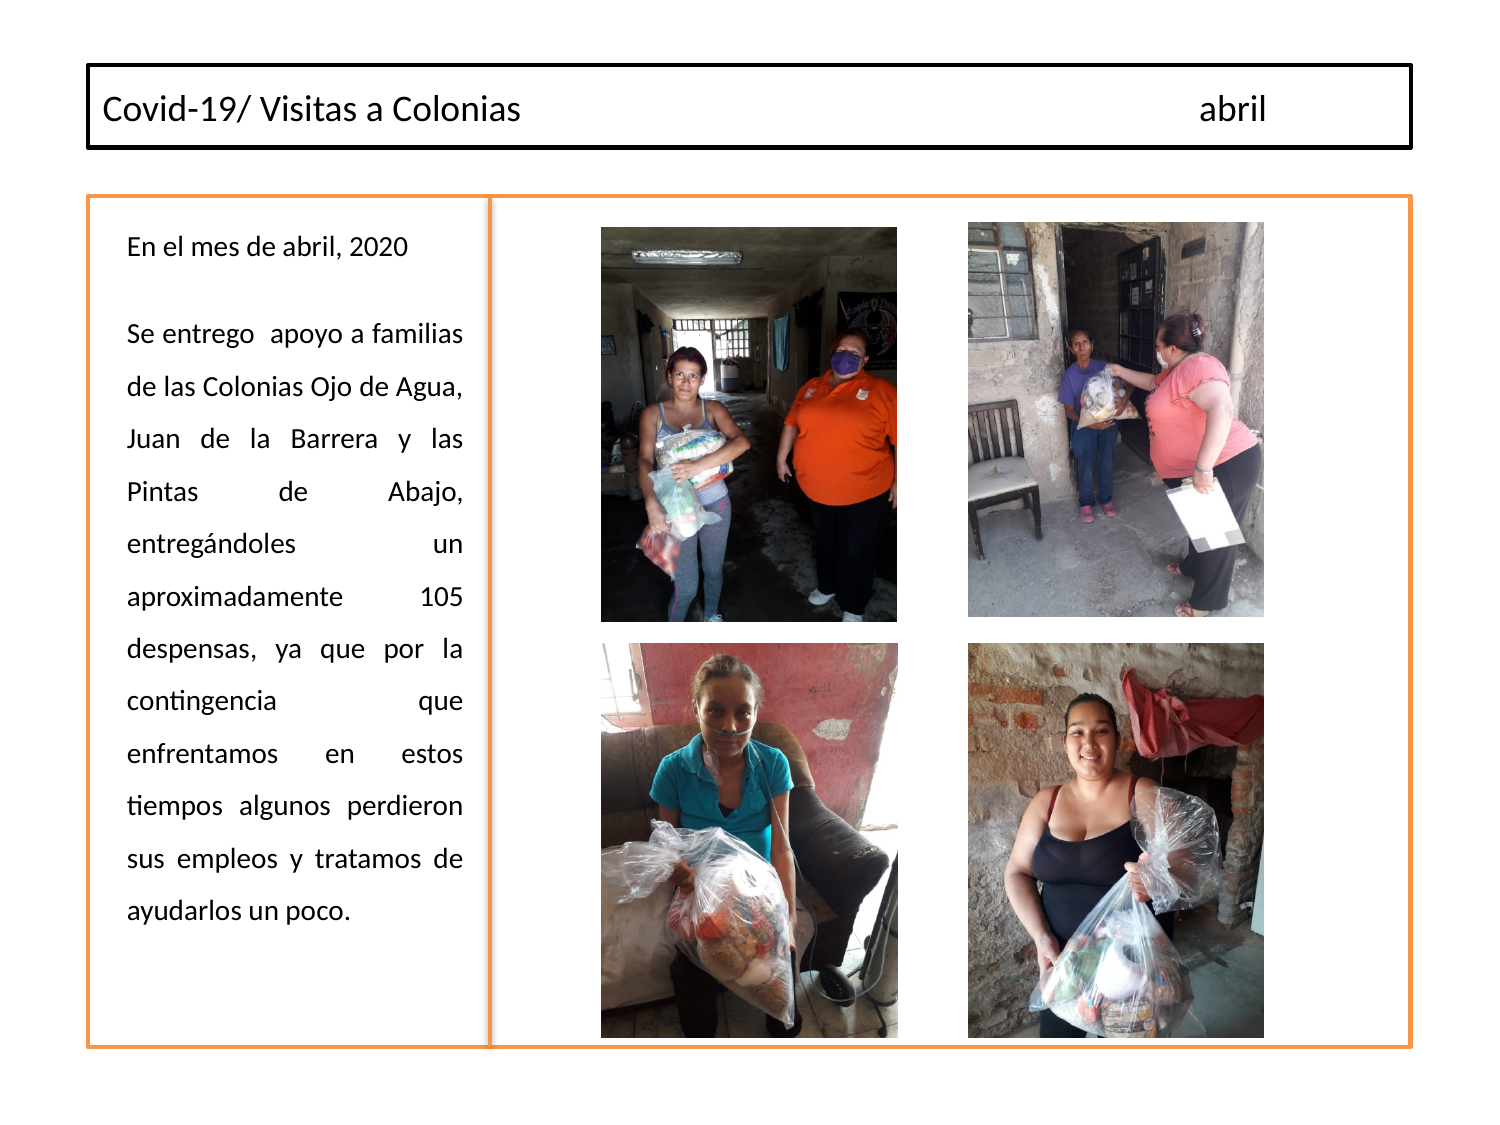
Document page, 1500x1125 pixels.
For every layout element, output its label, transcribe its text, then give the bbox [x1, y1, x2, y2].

picture [601, 227, 898, 622]
picture [601, 643, 898, 1038]
text_box [86, 194, 1413, 1049]
picture [968, 222, 1265, 617]
picture [968, 643, 1265, 1038]
text_box Covid-19/ Visitas a Colonias abril [86, 63, 1413, 150]
text_box En el mes de abril, 2020 Se entrego apoyo a familias de las Colonias Ojo de Agua, Juan de la Barrera y las Pintas de Abajo, entregándoles un aproximadamente 105 despensas, ya que por la contingencia que enfrentamos en estos tiempos algunos perdieron sus empleos y tratamos de ayudarlos un poco. [112, 219, 479, 934]
